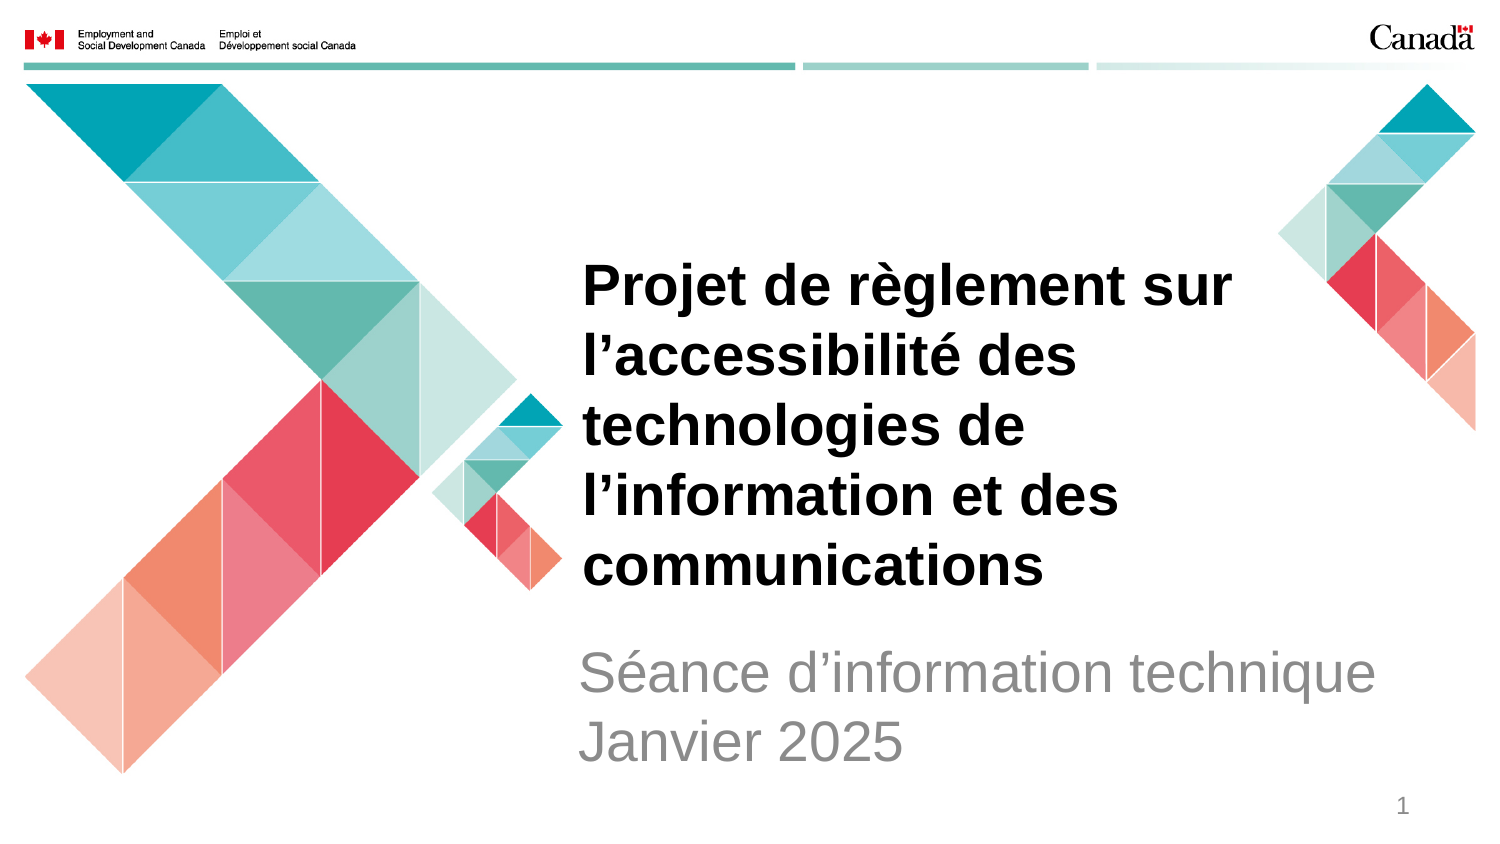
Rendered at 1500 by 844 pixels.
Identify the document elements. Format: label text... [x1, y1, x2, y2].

title Projet de règlement sur l’accessibilité des technologies de l’information et des communications [567, 287, 1408, 557]
picture [0, 0, 1500, 844]
slide_number 1 [1074, 782, 1425, 827]
subtitle Séance d’information technique Janvier 2025 [563, 628, 1404, 782]
